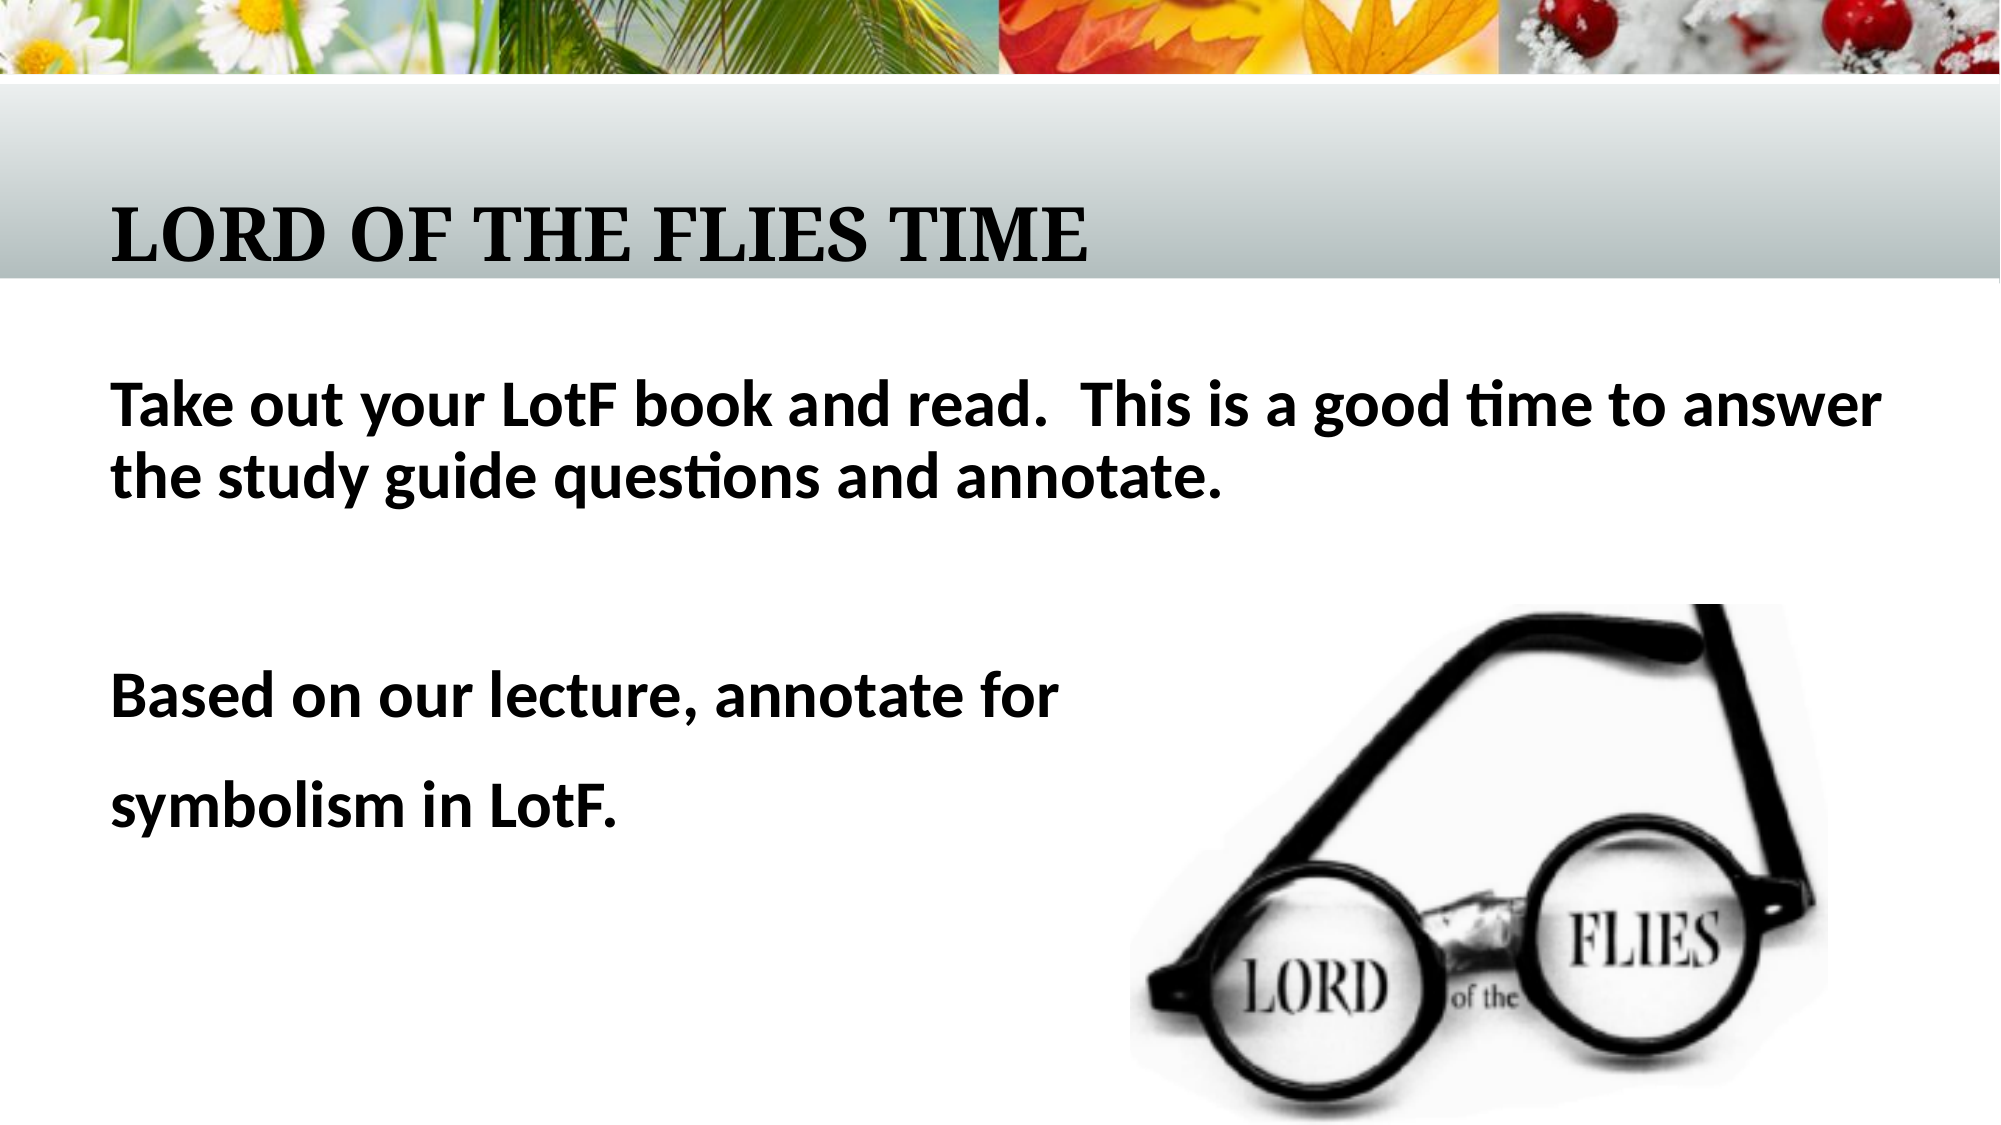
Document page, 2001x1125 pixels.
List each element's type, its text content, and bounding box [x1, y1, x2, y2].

picture [0, 0, 2000, 74]
title Lord of the Flies Time [95, 47, 1830, 285]
picture [1130, 604, 1828, 1125]
list Take out your LotF book and read. This is a good time to answer the study guide questions and annotate. Based on our lecture, annotate for symbolism in LotF. [95, 361, 1905, 896]
